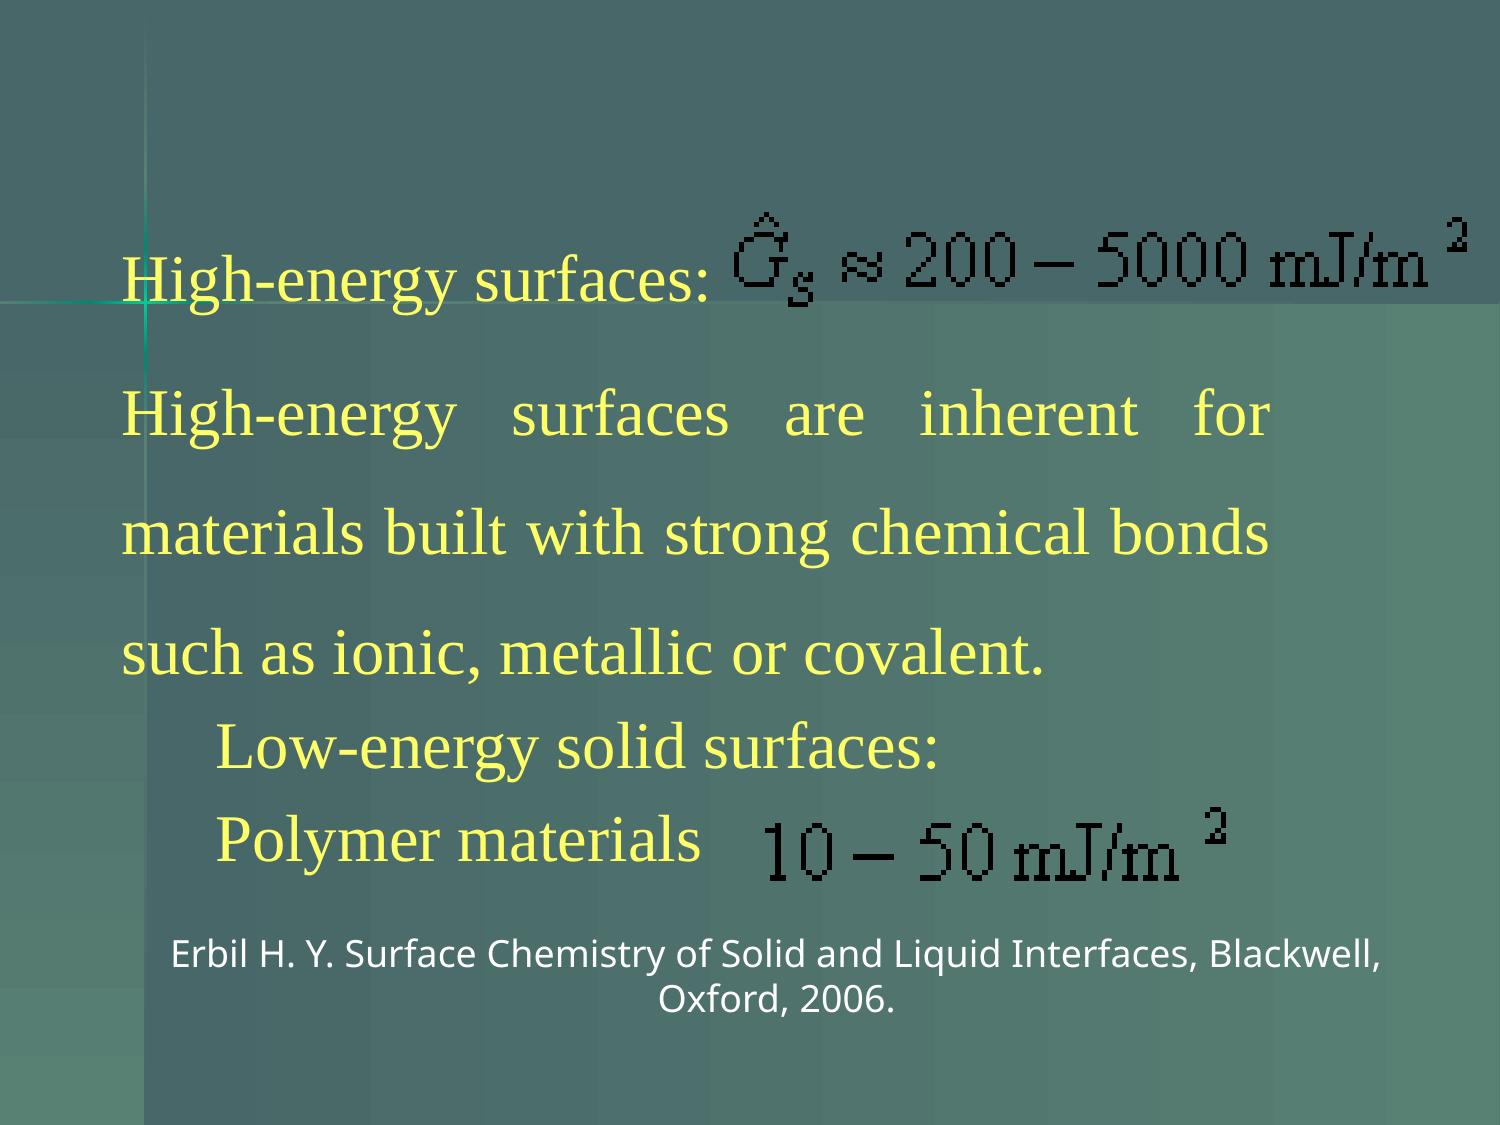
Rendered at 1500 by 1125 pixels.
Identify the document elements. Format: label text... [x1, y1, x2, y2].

text_box Erbil H. Y. Surface Chemistry of Solid and Liquid Interfaces, Blackwell, Oxford, 2006. [134, 922, 1419, 1028]
list High-energy surfaces: High-energy surfaces are inherent for materials built with strong chemical bonds such as ionic, metallic or covalent. Low-energy solid surfaces: Polymer materials [49, 187, 1288, 863]
picture [720, 193, 1492, 332]
picture [749, 792, 1248, 923]
